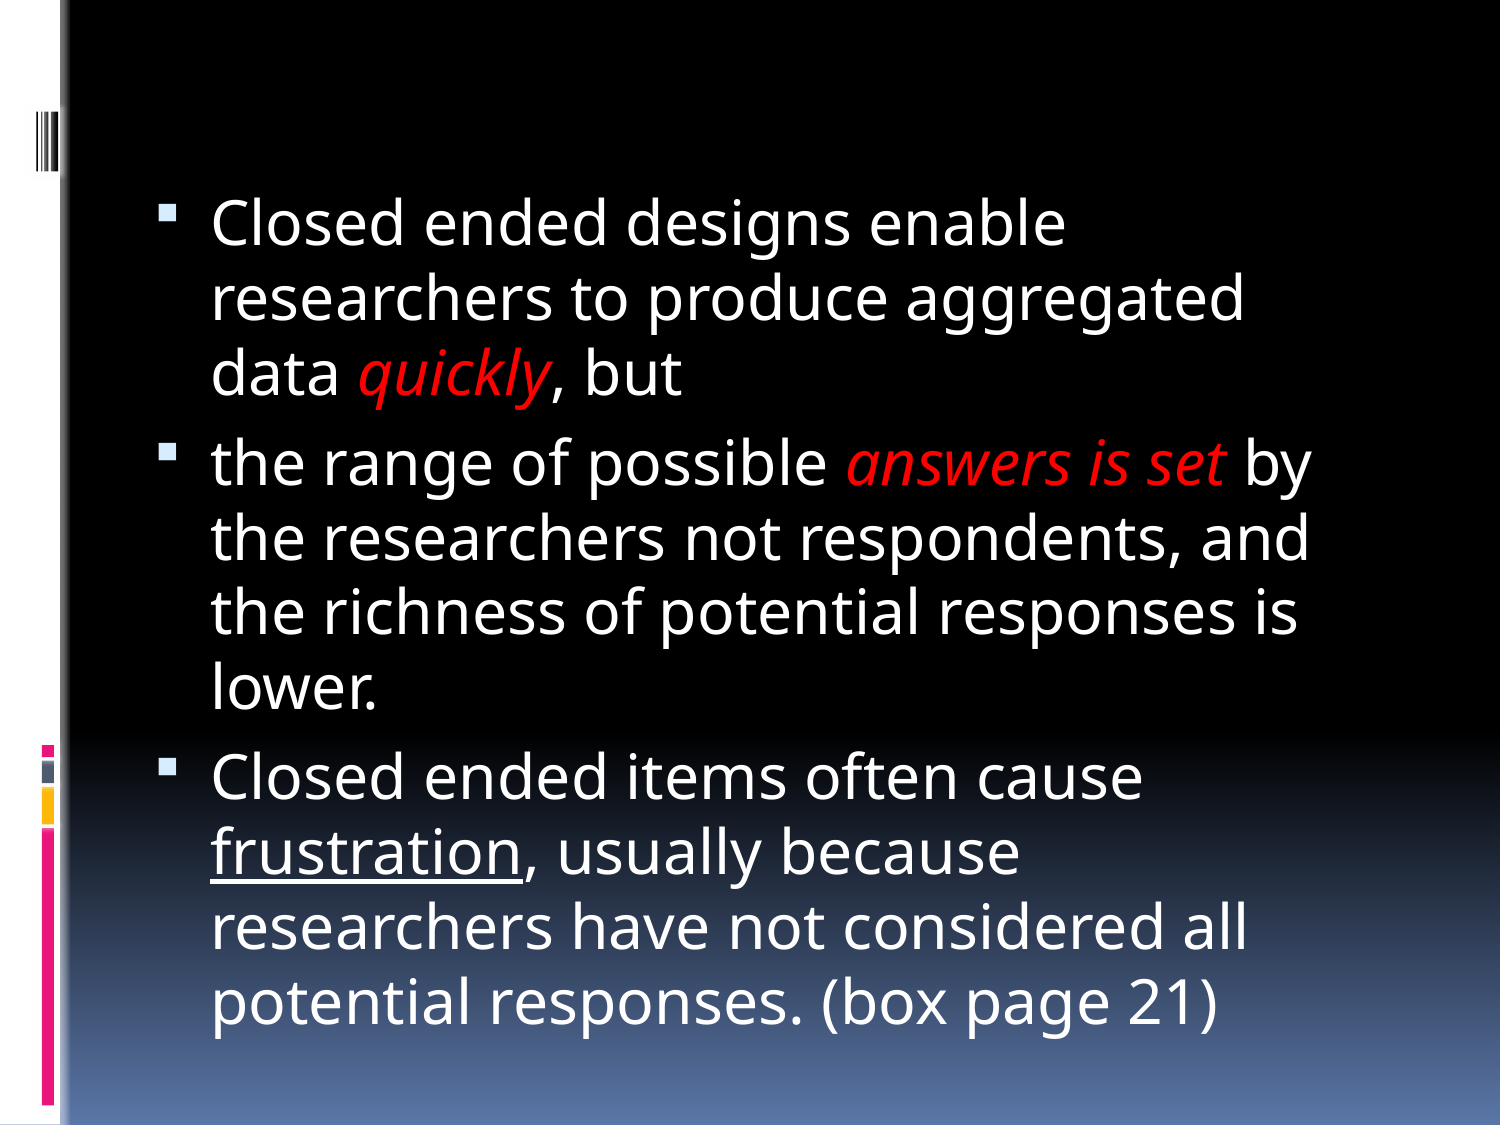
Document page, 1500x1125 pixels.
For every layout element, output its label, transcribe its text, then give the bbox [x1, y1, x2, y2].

list Closed ended designs enable researchers to produce aggregated data quickly, but the range of possible answers is set by the researchers not respondents, and the richness of potential responses is lower. Closed ended items often cause frustration, usually because researchers have not considered all potential responses. (box page 21) [127, 175, 1372, 958]
